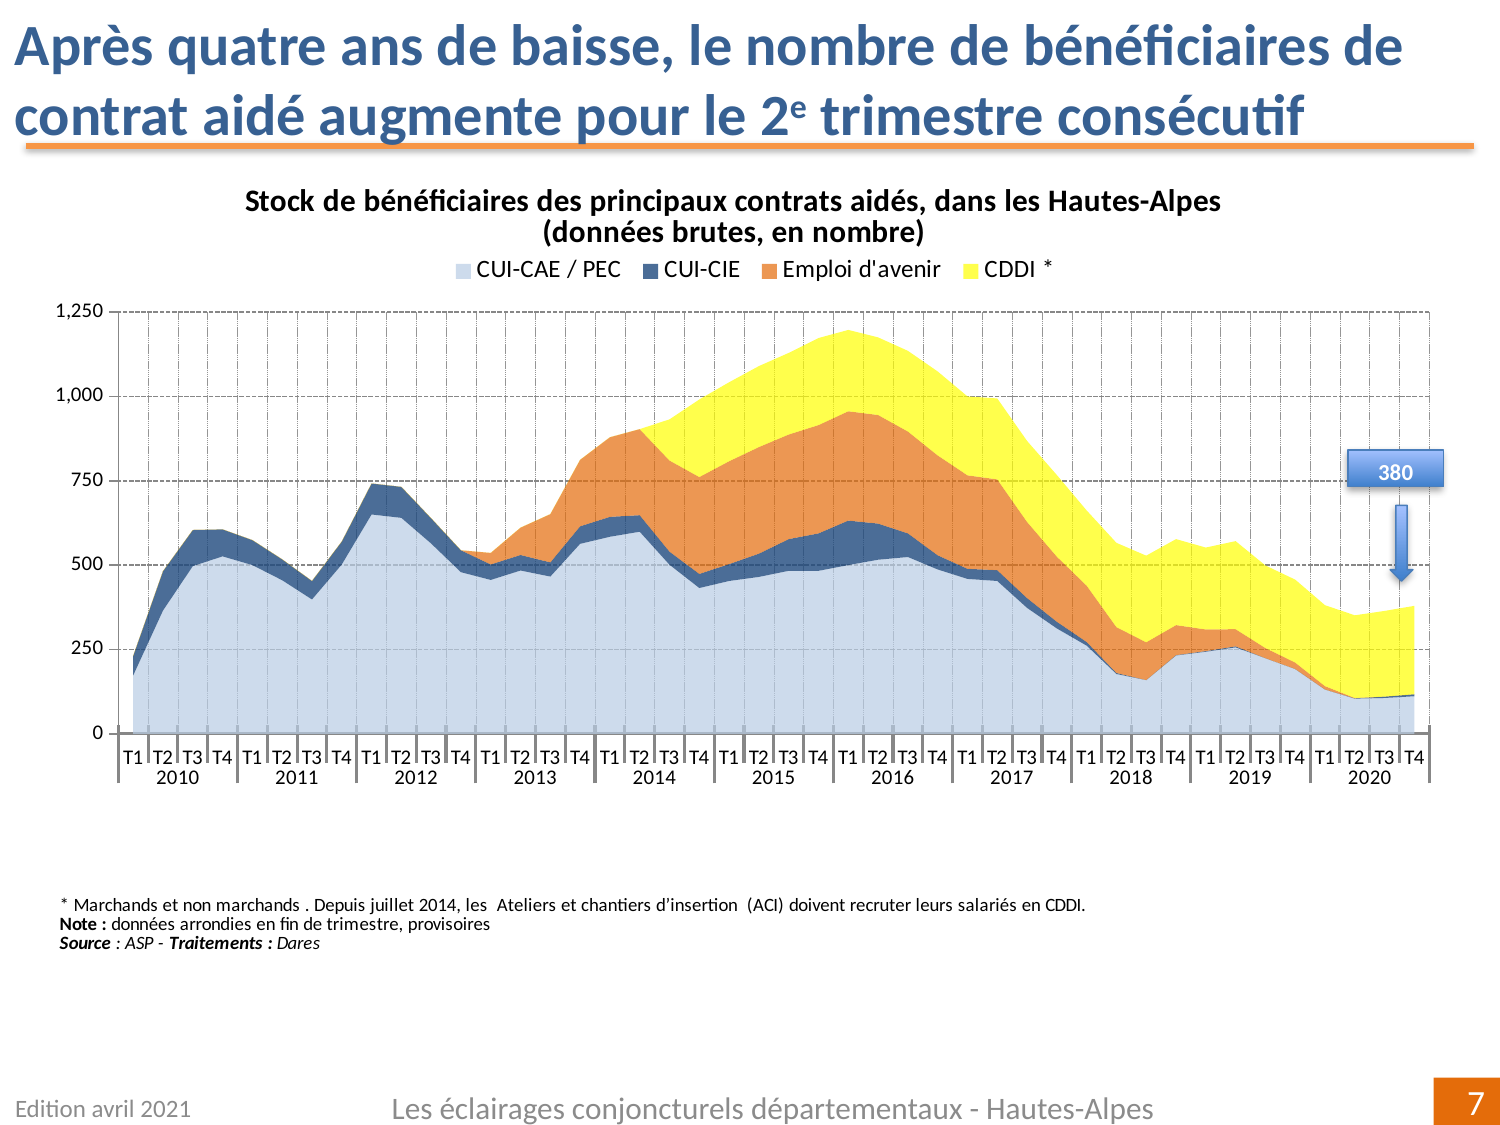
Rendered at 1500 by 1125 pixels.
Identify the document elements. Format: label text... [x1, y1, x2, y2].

footer Les éclairages conjoncturels départementaux - Hautes-Alpes [350, 1077, 1197, 1125]
slide_number Edition avril 2021 [0, 1077, 350, 1125]
text_box Après quatre ans de baisse, le nombre de bénéficiaires de contrat aidé augmente pour le 2e trimestre consécutif [0, 0, 1500, 155]
slide_number 7 [1433, 1077, 1500, 1125]
chart [44, 163, 1455, 999]
